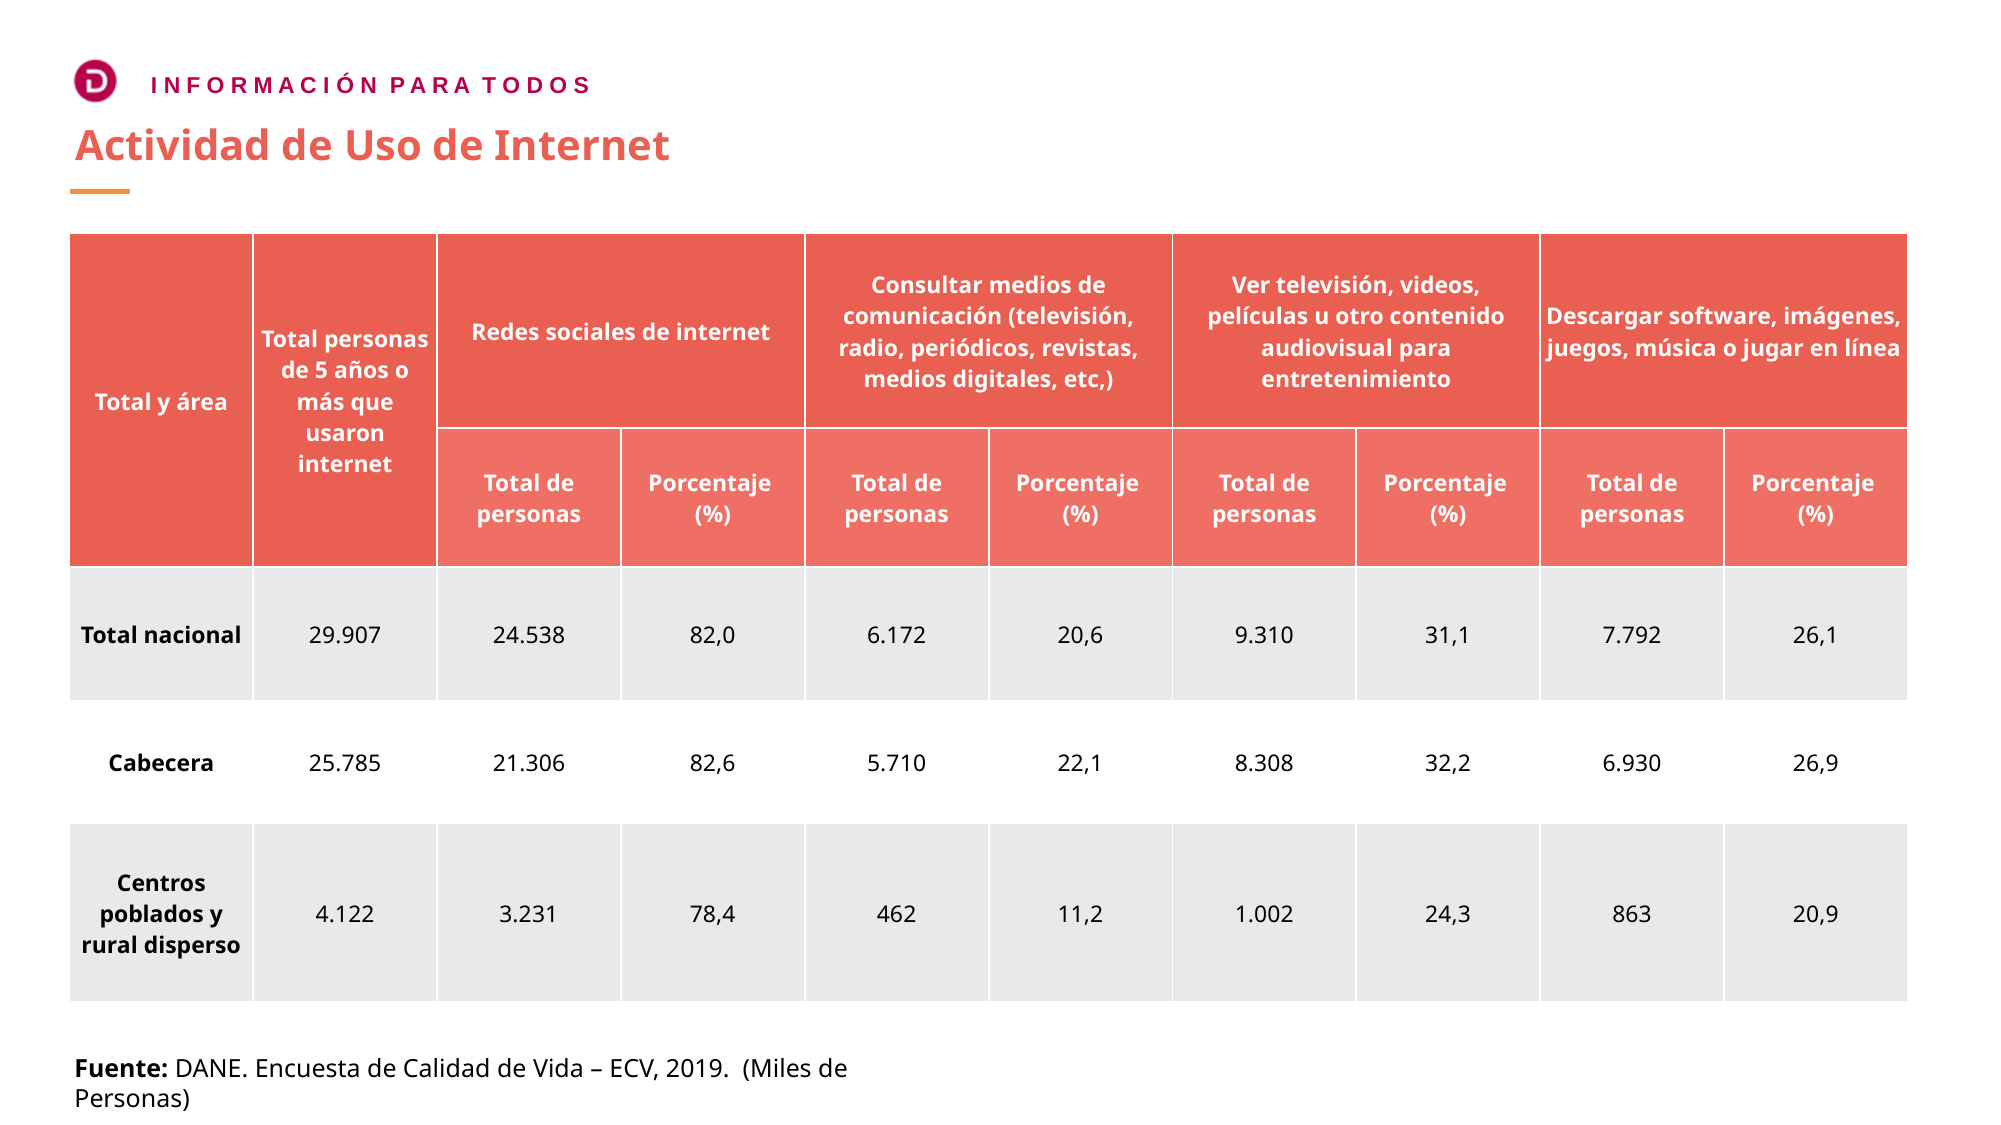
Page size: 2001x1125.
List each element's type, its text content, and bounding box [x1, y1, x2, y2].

table_cell Total de personas [1541, 429, 1723, 566]
table_cell 20,6 [990, 568, 1172, 700]
table_cell 1.002 [1173, 824, 1355, 1001]
table_header Total y área [70, 234, 252, 566]
table_cell 20,9 [1725, 824, 1907, 1001]
table_cell Porcentaje (%) [1725, 429, 1907, 566]
table_cell 4.122 [254, 824, 436, 1001]
table_cell 29.907 [254, 568, 436, 700]
table_header Ver televisión, videos, películas u otro contenido audiovisual para entretenimiento [1173, 234, 1539, 427]
table_cell Centros poblados y rural disperso [70, 824, 252, 1001]
table_header Total personas de 5 años o más que usaron internet [254, 234, 436, 566]
table_cell Cabecera [70, 701, 252, 822]
table_cell Porcentaje (%) [990, 429, 1172, 566]
table_cell Total de personas [438, 429, 620, 566]
table_cell 863 [1541, 824, 1723, 1001]
table_cell Total nacional [70, 568, 252, 700]
table_cell 24.538 [438, 568, 620, 700]
table_cell Total de personas [1173, 429, 1355, 566]
table_cell Total de personas [806, 429, 988, 566]
text_box Fuente: DANE. Encuesta de Calidad de Vida – ECV, 2019. (Miles de Personas) [54, 1042, 983, 1123]
table_cell 78,4 [622, 824, 804, 1001]
table_header Redes sociales de internet [438, 234, 804, 427]
picture [70, 56, 121, 106]
table_cell 82,0 [622, 568, 804, 700]
table_cell 26,1 [1725, 568, 1907, 700]
table_cell 3.231 [438, 824, 620, 1001]
table_cell 26,9 [1725, 701, 1907, 822]
table_cell Porcentaje (%) [622, 429, 804, 566]
table_cell 6.930 [1541, 701, 1723, 822]
table_cell 462 [806, 824, 988, 1001]
table_cell 21.306 [438, 701, 620, 822]
table_cell 5.710 [806, 701, 988, 822]
table_cell 31,1 [1357, 568, 1539, 700]
table_cell 22,1 [990, 701, 1172, 822]
table_header Descargar software, imágenes, juegos, música o jugar en línea [1541, 234, 1907, 427]
table_cell 6.172 [806, 568, 988, 700]
table_cell 24,3 [1357, 824, 1539, 1001]
table_cell 11,2 [990, 824, 1172, 1001]
table_header Consultar medios de comunicación (televisión, radio, periódicos, revistas, medios digitales, etc,) [806, 234, 1172, 427]
table_cell 7.792 [1541, 568, 1723, 700]
table_cell 82,6 [622, 701, 804, 822]
table_cell 8.308 [1173, 701, 1355, 822]
table_cell Porcentaje (%) [1357, 429, 1539, 566]
table_cell 9.310 [1173, 568, 1355, 700]
table_cell 32,2 [1357, 701, 1539, 822]
table_cell 25.785 [254, 701, 436, 822]
text_box Actividad de Uso de Internet [73, 119, 1156, 170]
